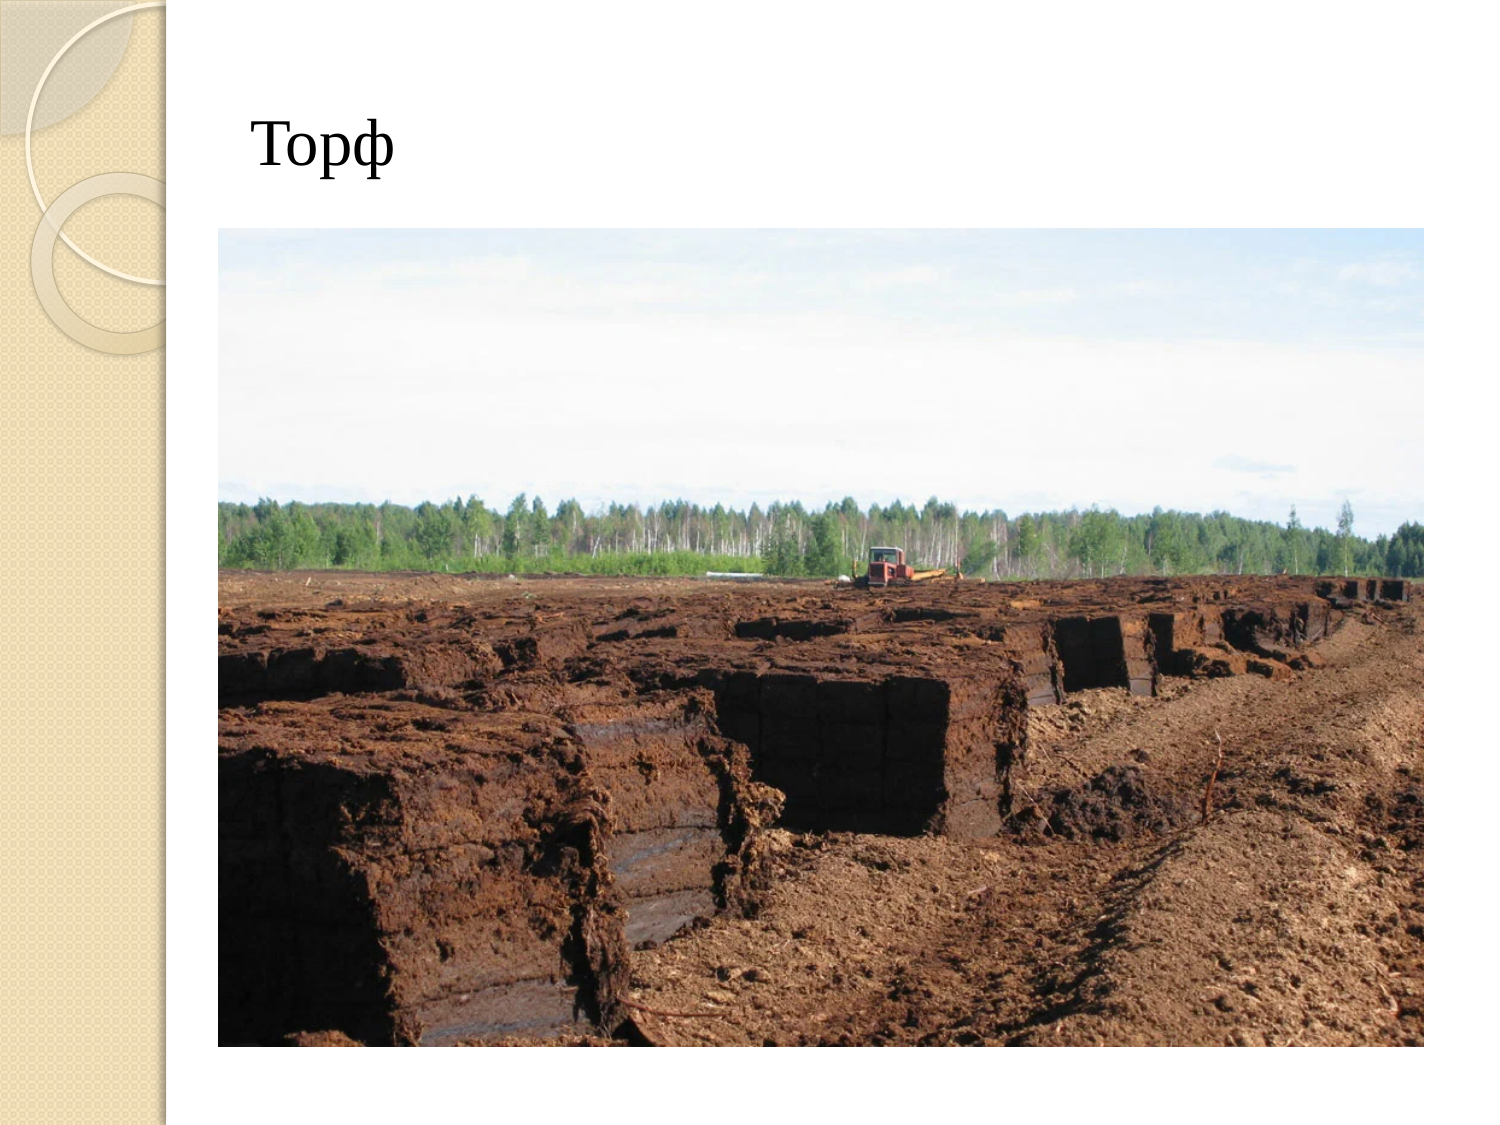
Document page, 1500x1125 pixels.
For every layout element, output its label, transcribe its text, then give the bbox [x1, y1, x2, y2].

title Торф [235, 45, 1466, 233]
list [218, 228, 1424, 1047]
